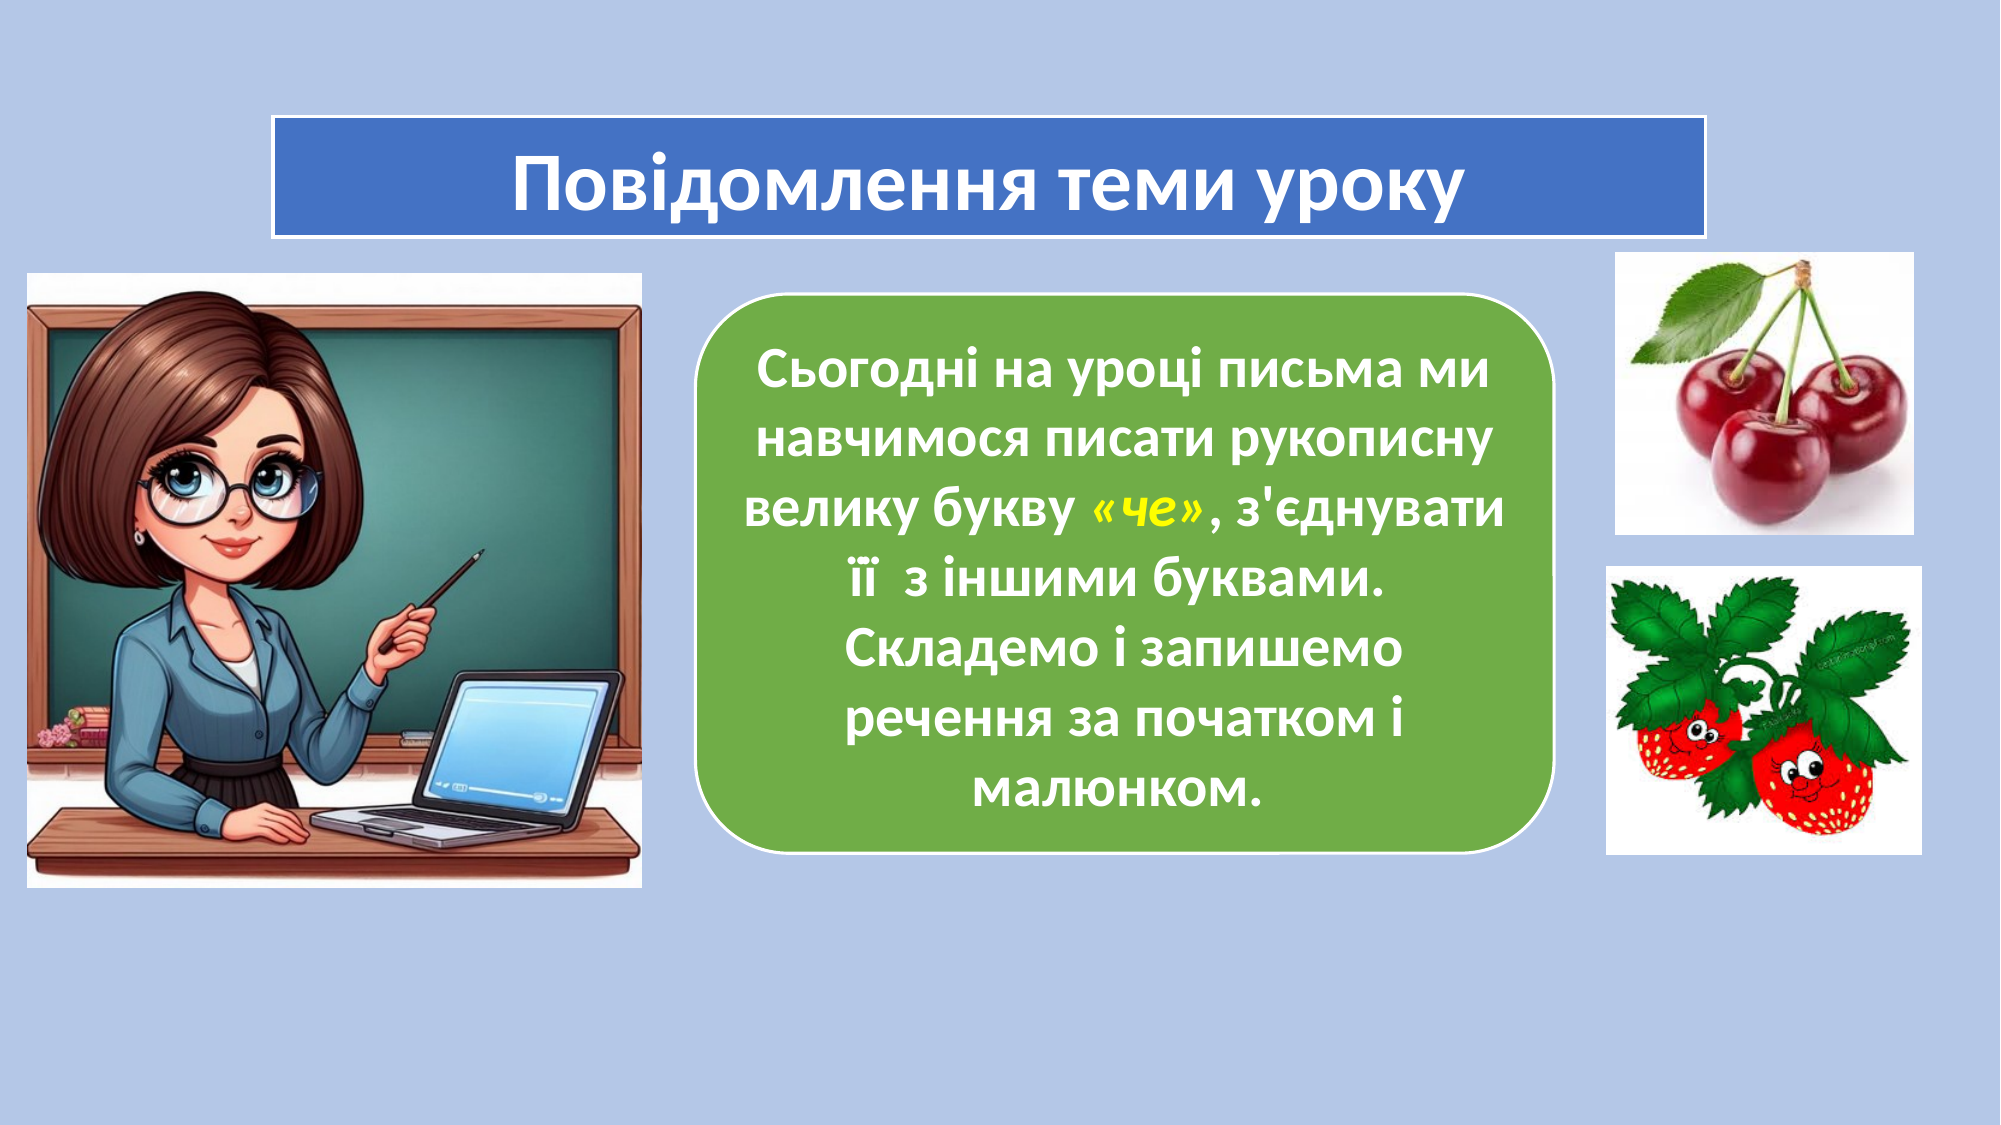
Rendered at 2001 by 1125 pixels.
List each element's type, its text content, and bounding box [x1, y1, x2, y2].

picture [1606, 566, 1922, 855]
picture [1615, 252, 1914, 535]
text_box Сьогодні на уроці письма ми навчимося писати рукописну велику букву «че», з'єднувати її з іншими буквами. Складемо і запишемо речення за початком і малюнком. [693, 292, 1556, 855]
picture [27, 273, 642, 888]
text_box Повідомлення теми уроку [271, 115, 1707, 239]
